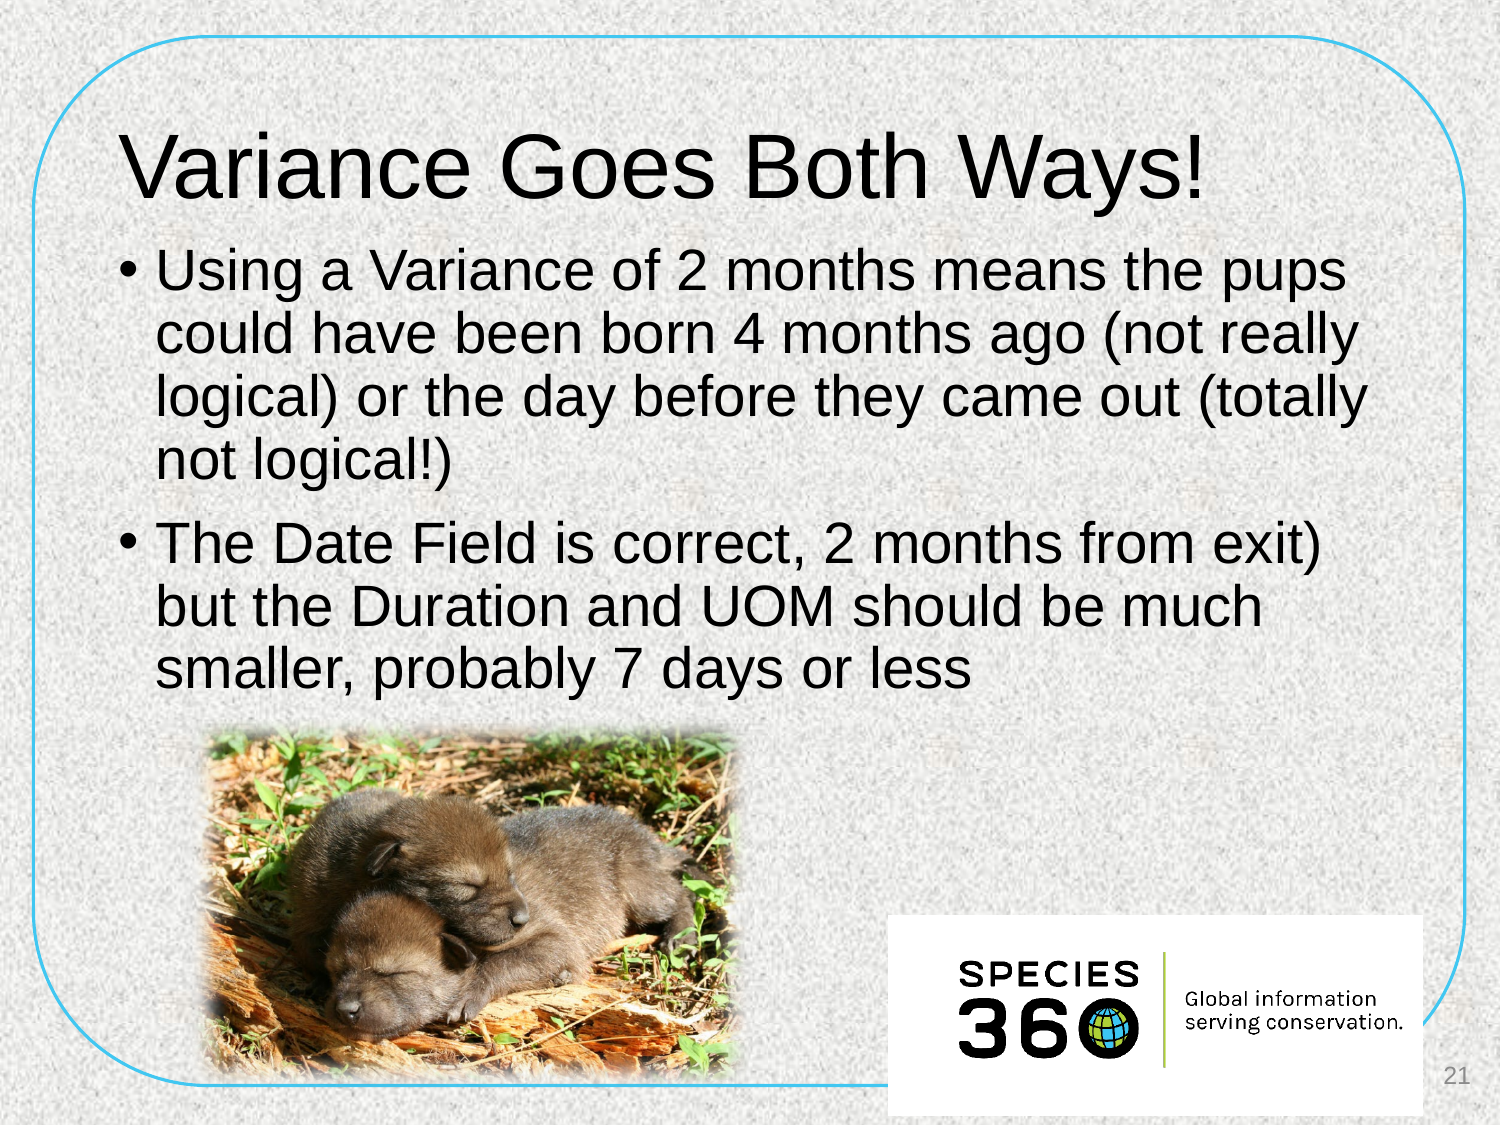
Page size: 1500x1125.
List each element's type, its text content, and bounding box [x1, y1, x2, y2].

picture [0, 0, 1500, 1125]
slide_number 21 [1148, 1044, 1487, 1105]
title Variance Goes Both Ways! [103, 59, 1397, 232]
list Using a Variance of 2 months means the pups could have been born 4 months ago (not really logical) or the day before they came out (totally not logical!) The Date Field is correct, 2 months from exit) but the Duration and UOM should be much smaller, probably 7 days or less [103, 232, 1397, 947]
